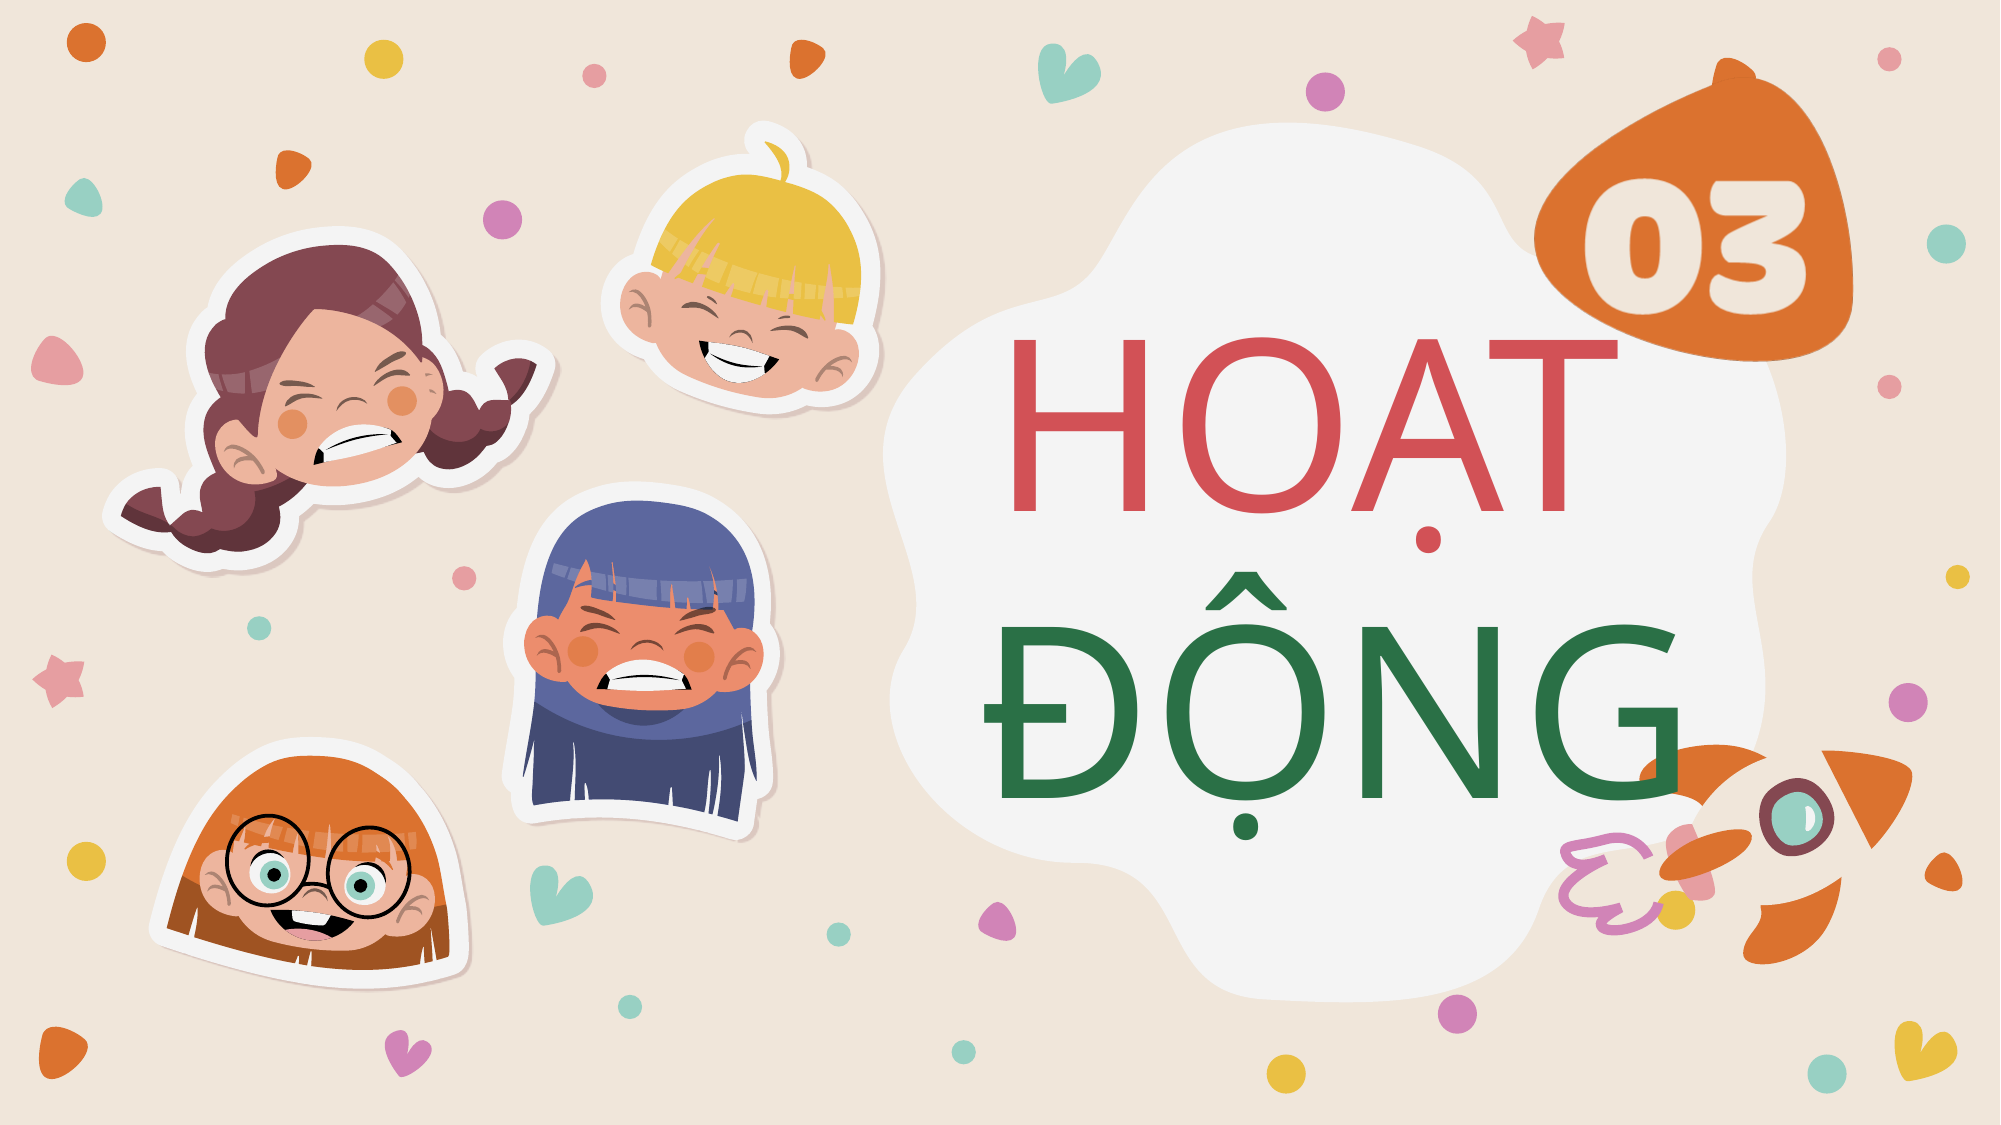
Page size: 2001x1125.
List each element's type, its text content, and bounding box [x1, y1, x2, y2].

text_box HOẠT ĐỘNG [963, 264, 1711, 854]
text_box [1608, 670, 1874, 1015]
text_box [571, 98, 916, 450]
text_box [530, 865, 593, 926]
picture [1460, 56, 1931, 479]
text_box [275, 150, 312, 190]
text_box [483, 200, 523, 240]
text_box [452, 566, 477, 591]
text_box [482, 477, 810, 850]
text_box [978, 901, 1017, 941]
text_box [247, 616, 272, 641]
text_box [166, 755, 453, 971]
text_box [826, 922, 851, 947]
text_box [106, 246, 539, 541]
